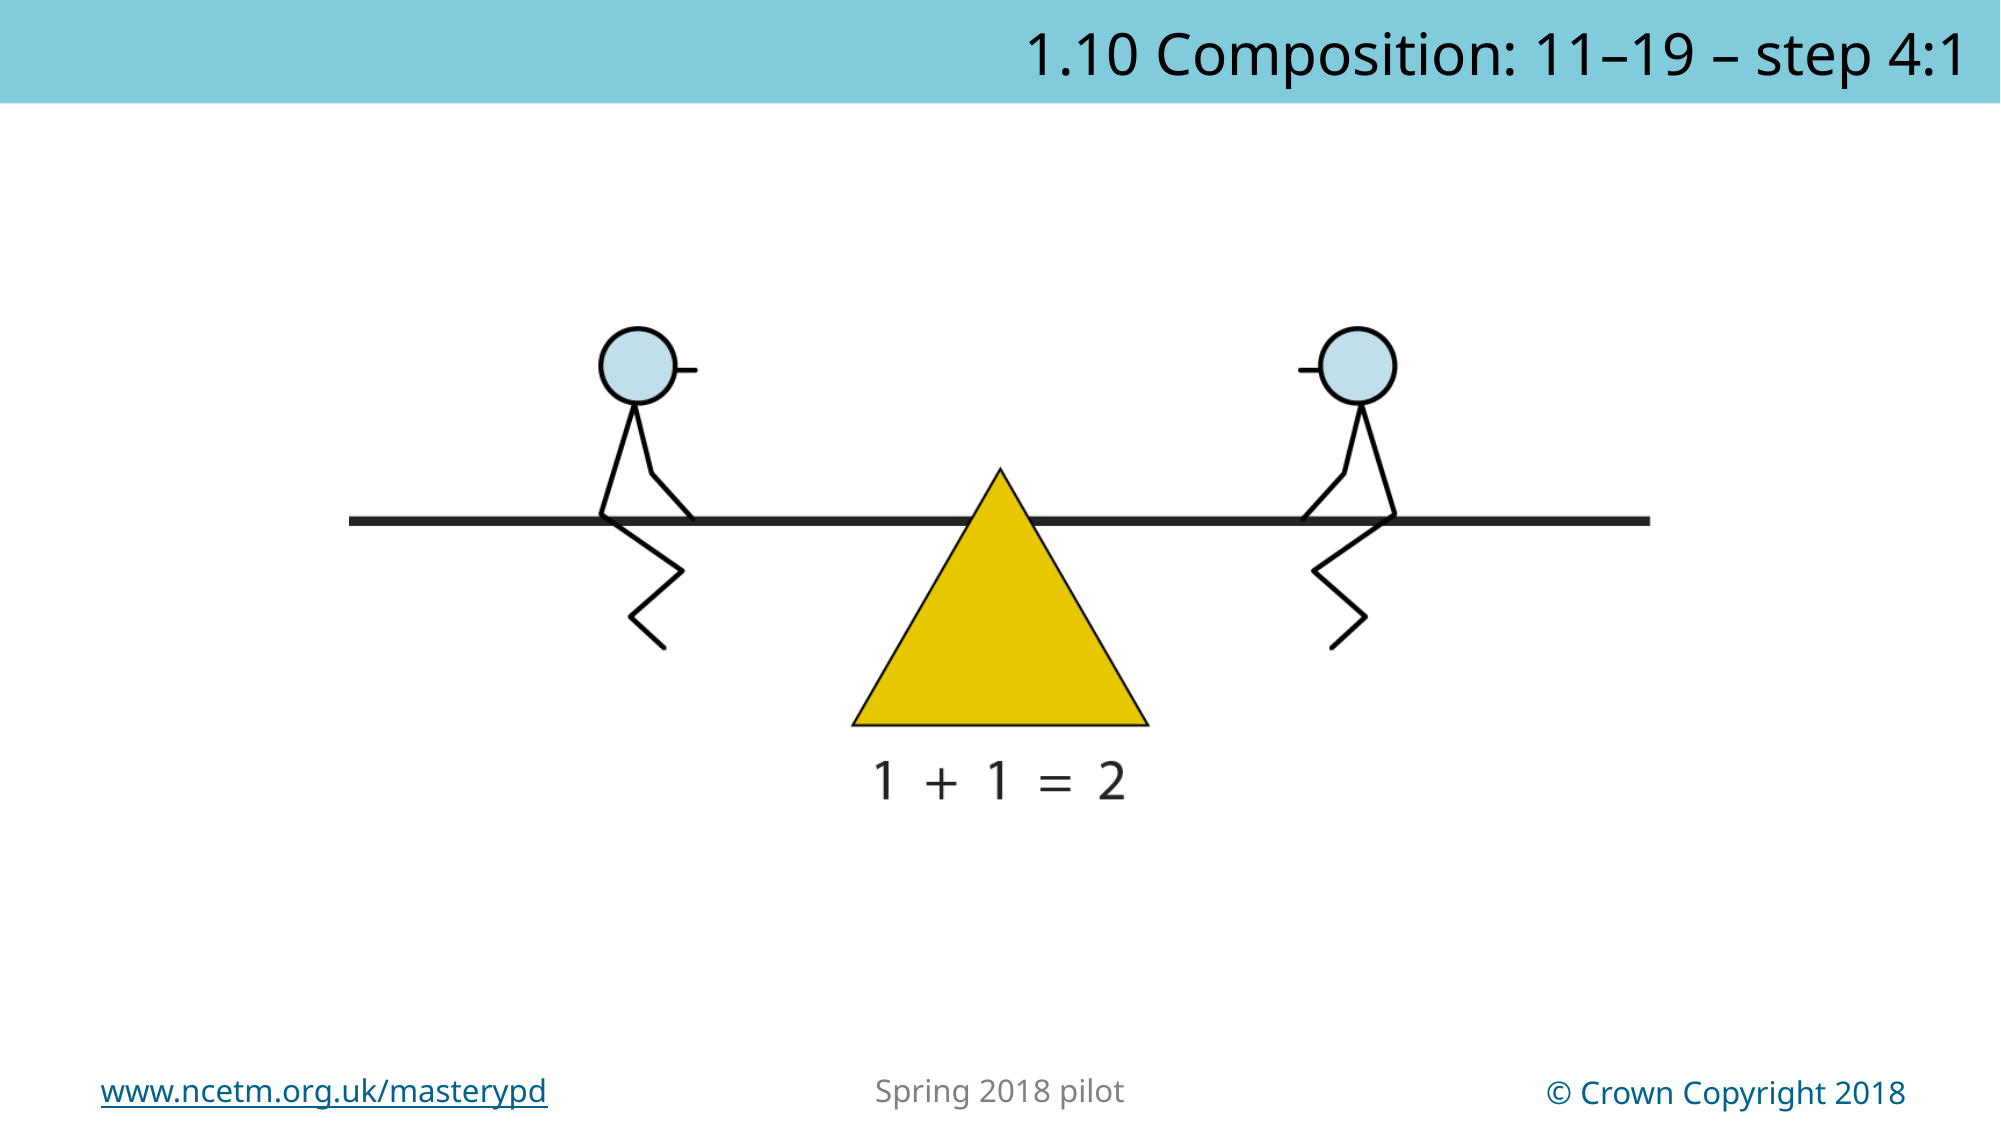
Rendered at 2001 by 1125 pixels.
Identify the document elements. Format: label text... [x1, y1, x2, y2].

list 1.10 Composition: 11–19 – step 4:1 [0, 0, 2000, 104]
picture [348, 326, 1651, 811]
